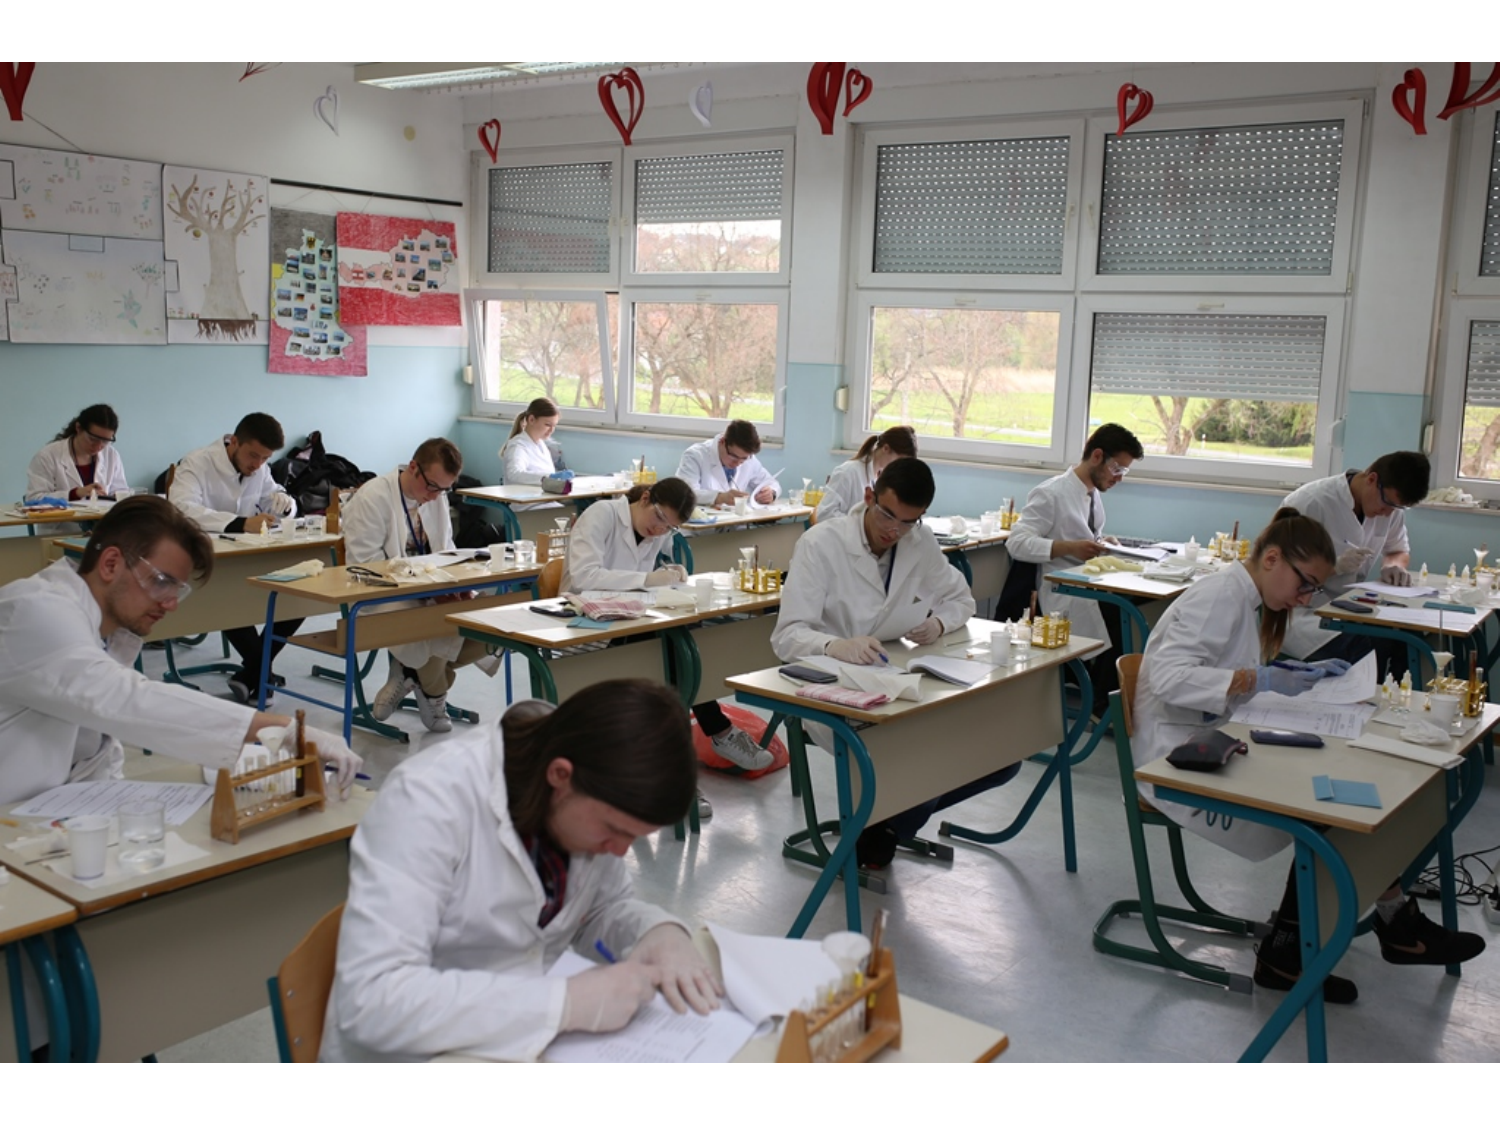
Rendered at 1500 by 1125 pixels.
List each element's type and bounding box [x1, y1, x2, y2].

picture [0, 62, 1500, 1063]
